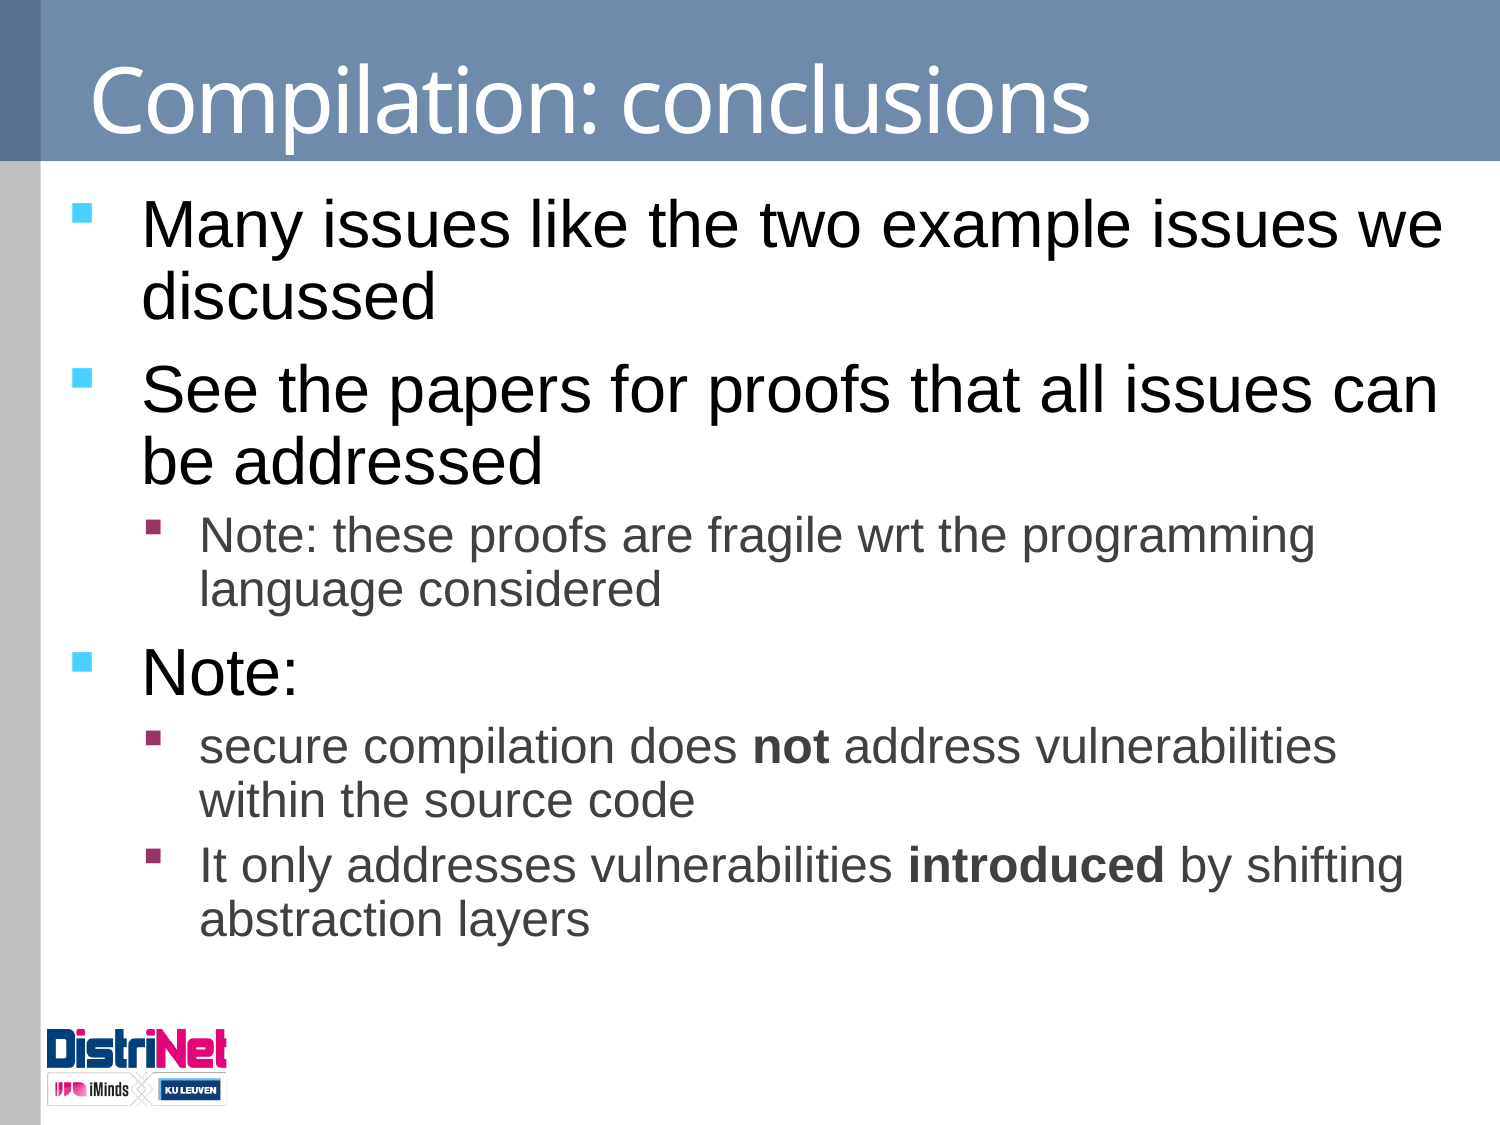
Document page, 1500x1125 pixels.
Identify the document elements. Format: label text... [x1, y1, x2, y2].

list Many issues like the two example issues we discussed See the papers for proofs that all issues can be addressed Note: these proofs are fragile wrt the programming language considered Note: secure compilation does not address vulnerabilities within the source code It only addresses vulnerabilities introduced by shifting abstraction layers [51, 182, 1483, 999]
picture [47, 1029, 227, 1106]
title Compilation: conclusions [0, 0, 1500, 162]
